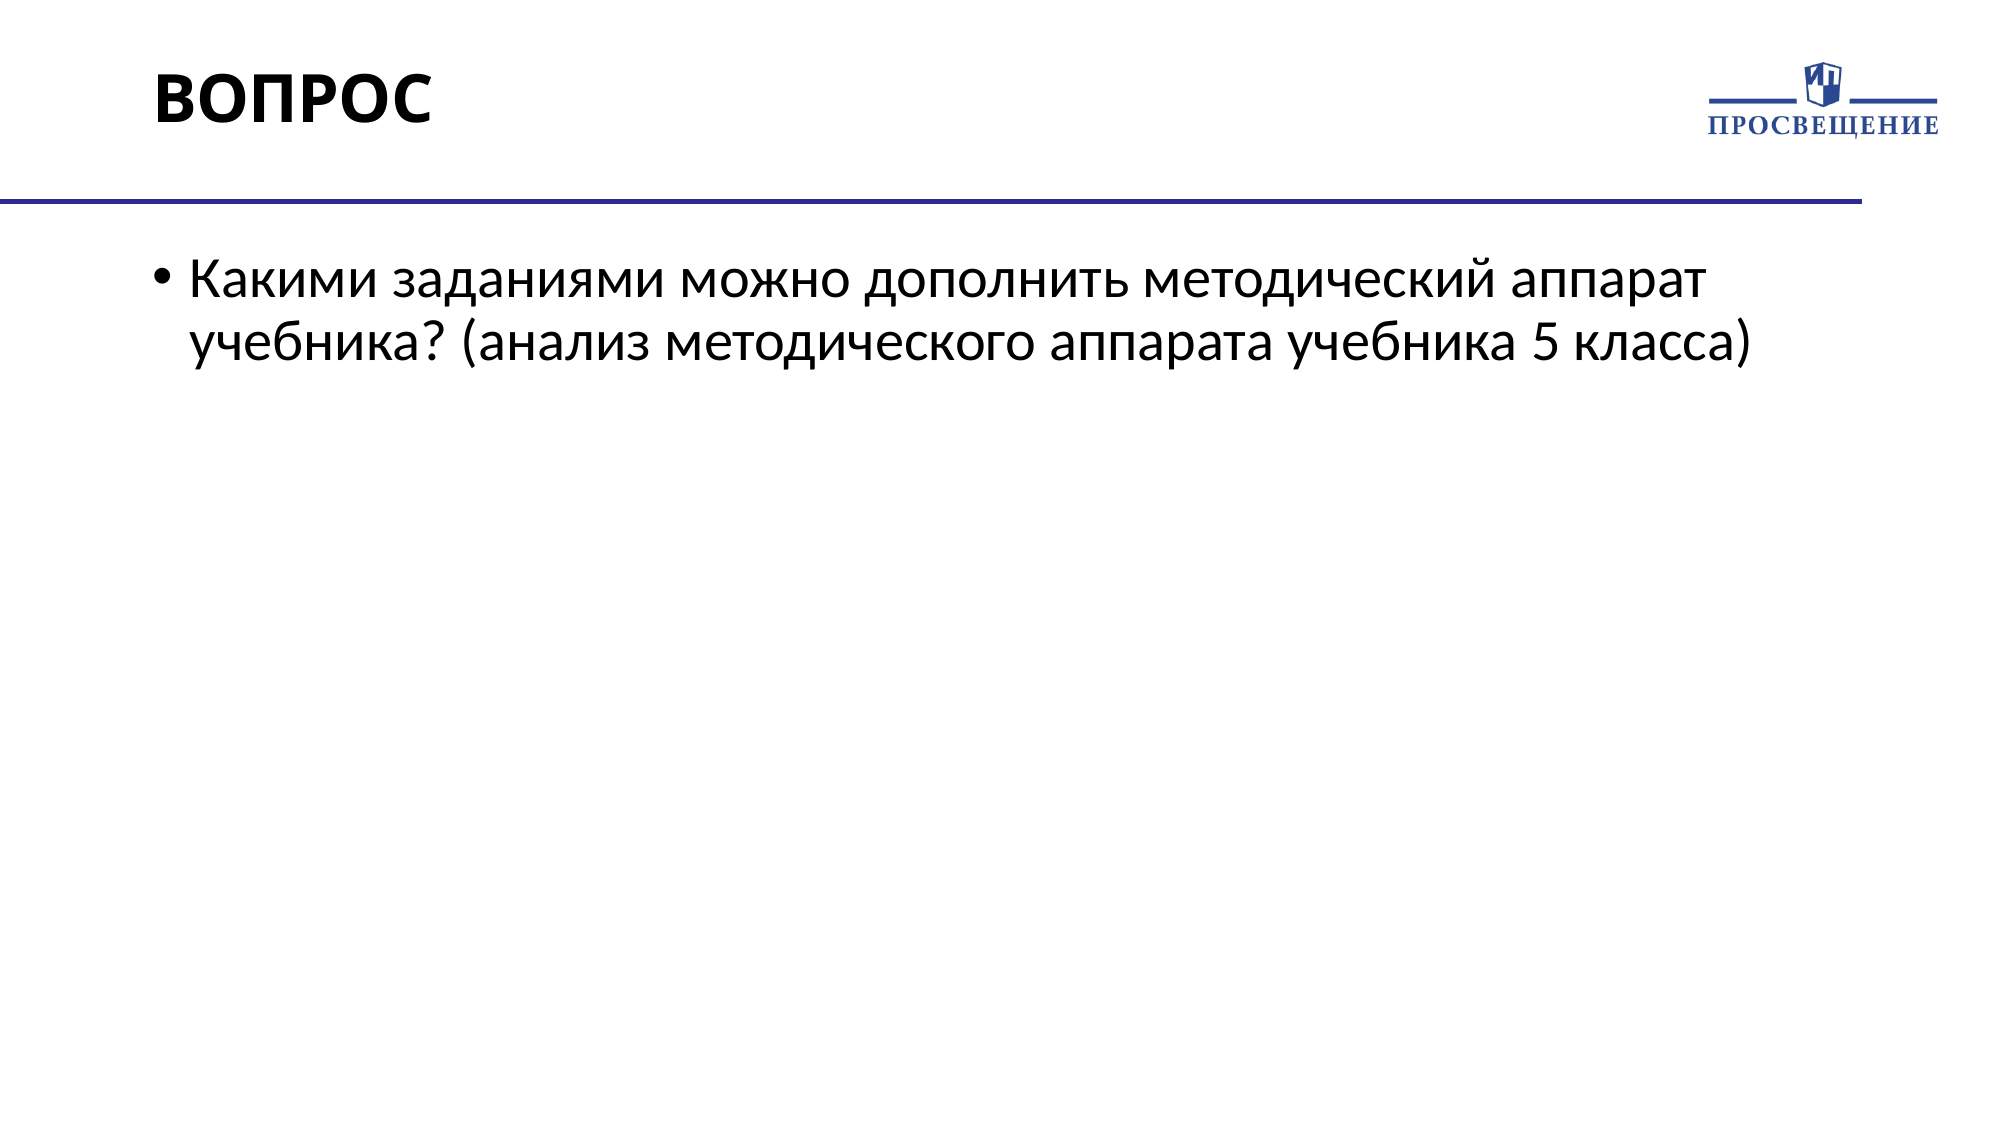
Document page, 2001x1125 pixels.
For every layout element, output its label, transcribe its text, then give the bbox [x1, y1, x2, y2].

picture [1863, 62, 1938, 139]
list Какими заданиями можно дополнить методический аппарат учебника? (анализ методического аппарата учебника 5 класса) [137, 239, 1863, 1014]
title ВОПРОС [137, 0, 1863, 202]
